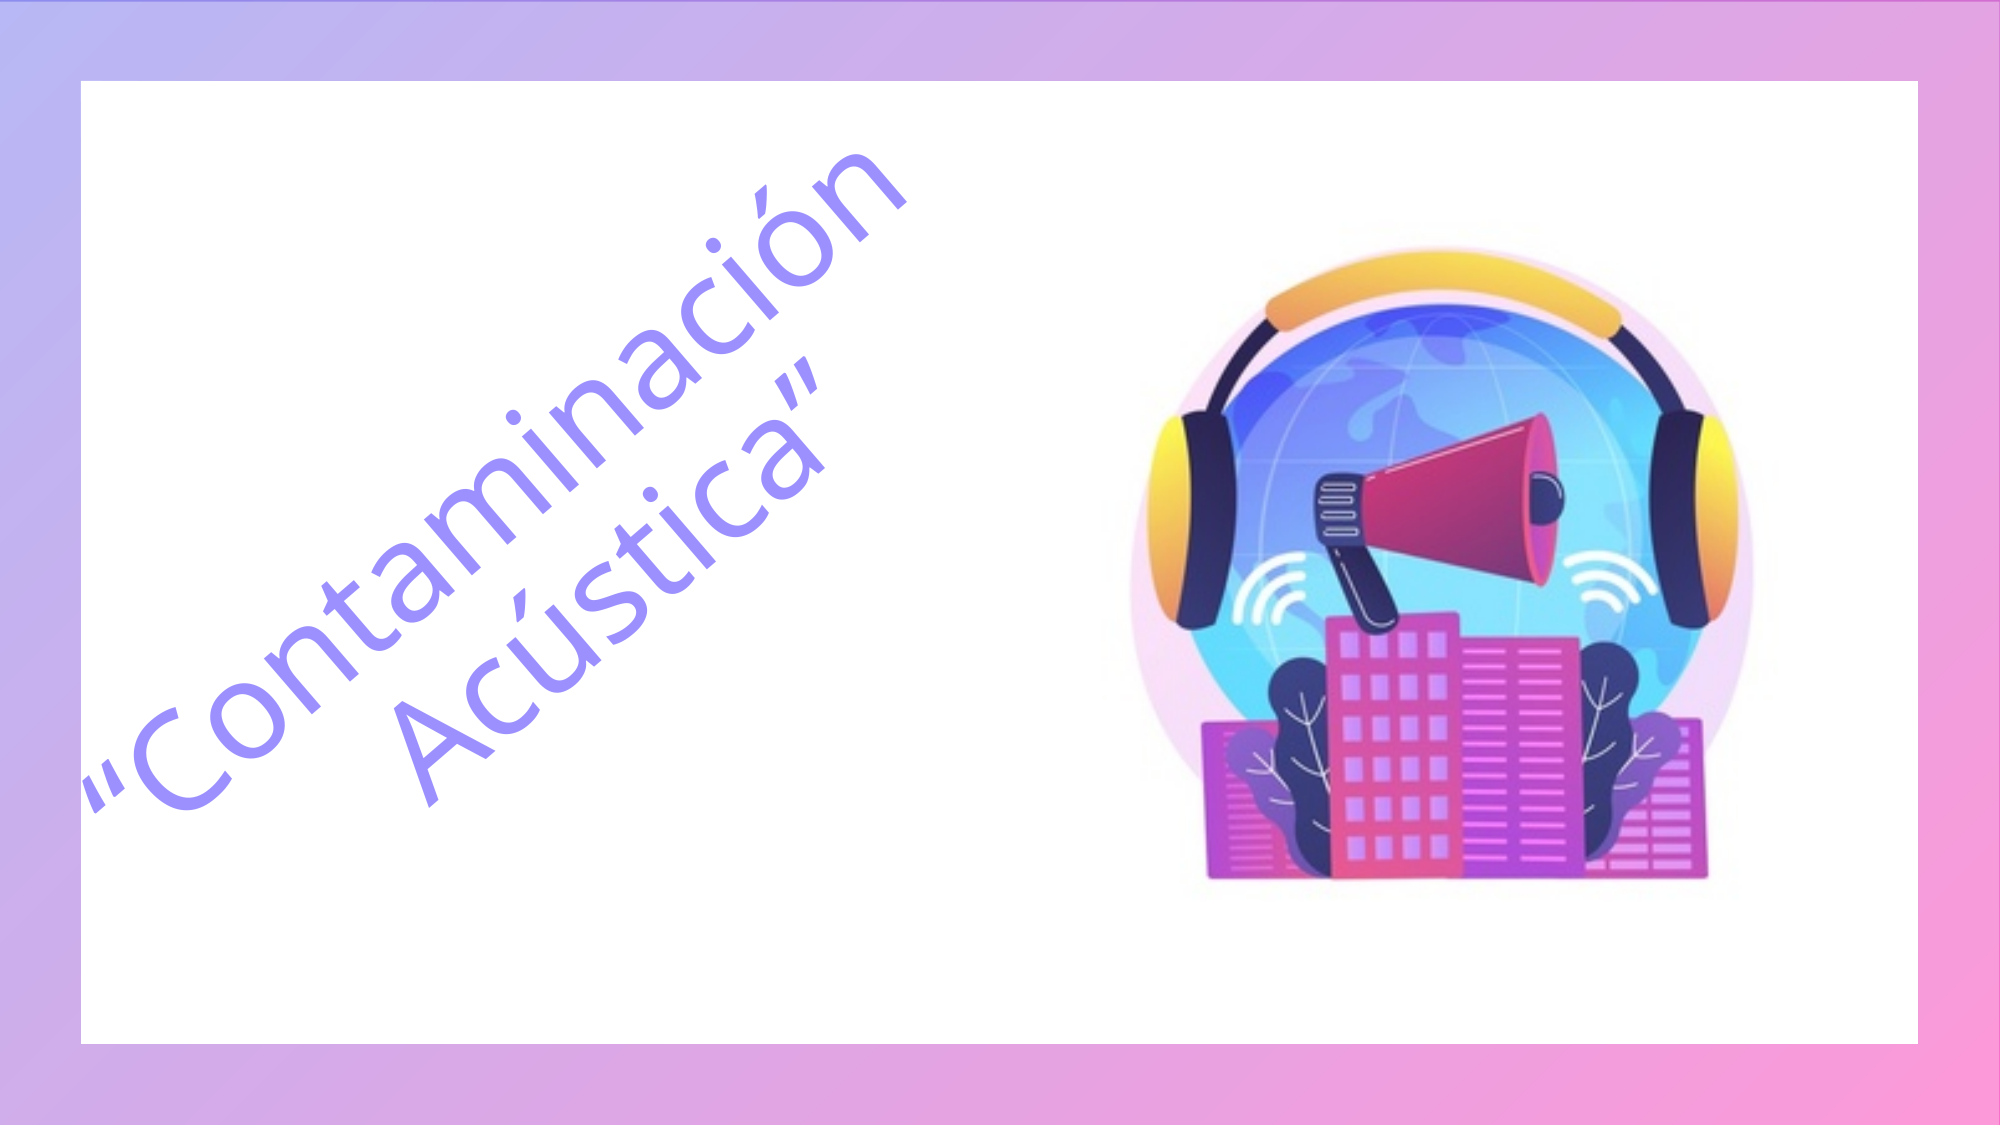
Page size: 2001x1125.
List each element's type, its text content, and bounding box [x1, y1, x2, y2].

text_box [0, 0, 2000, 1125]
text_box [82, 82, 1918, 1043]
picture [1023, 144, 1863, 984]
text_box “Contaminación Acústica” [0, 0, 1056, 1027]
